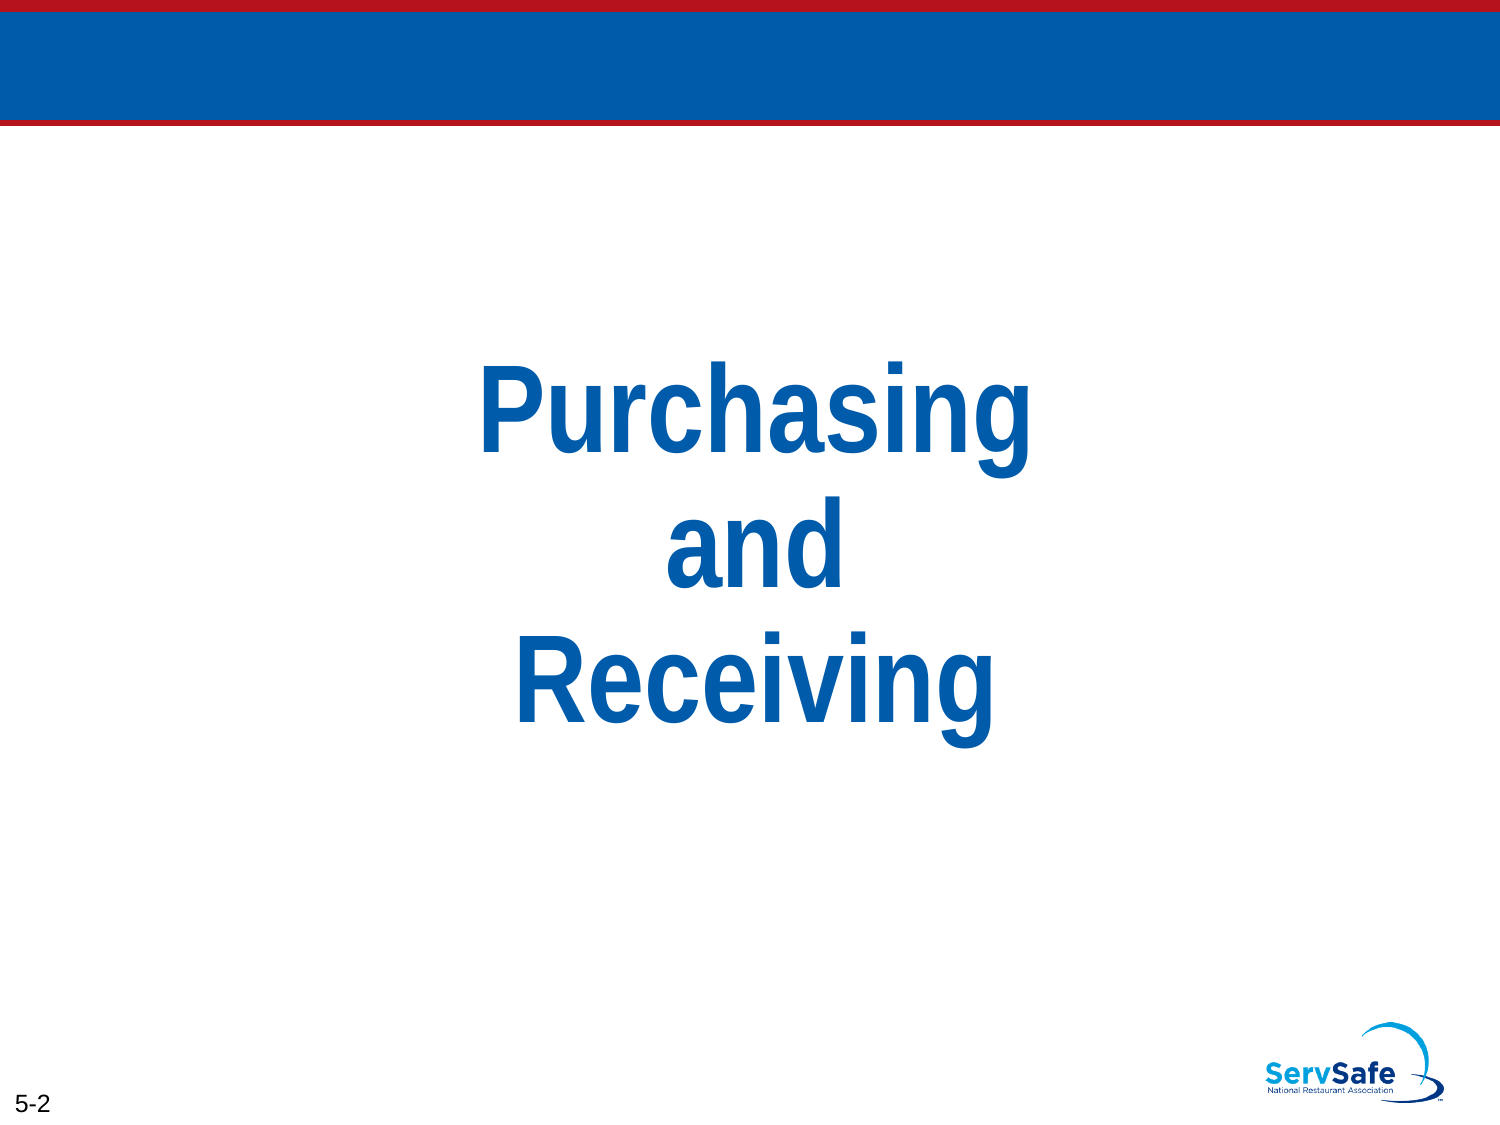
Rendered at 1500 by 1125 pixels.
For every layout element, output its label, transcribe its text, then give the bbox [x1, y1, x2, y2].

text_box 5-2 [0, 1080, 94, 1125]
list Purchasing and Receiving [64, 187, 1448, 964]
picture [1265, 1022, 1444, 1103]
picture [0, 12, 1500, 120]
